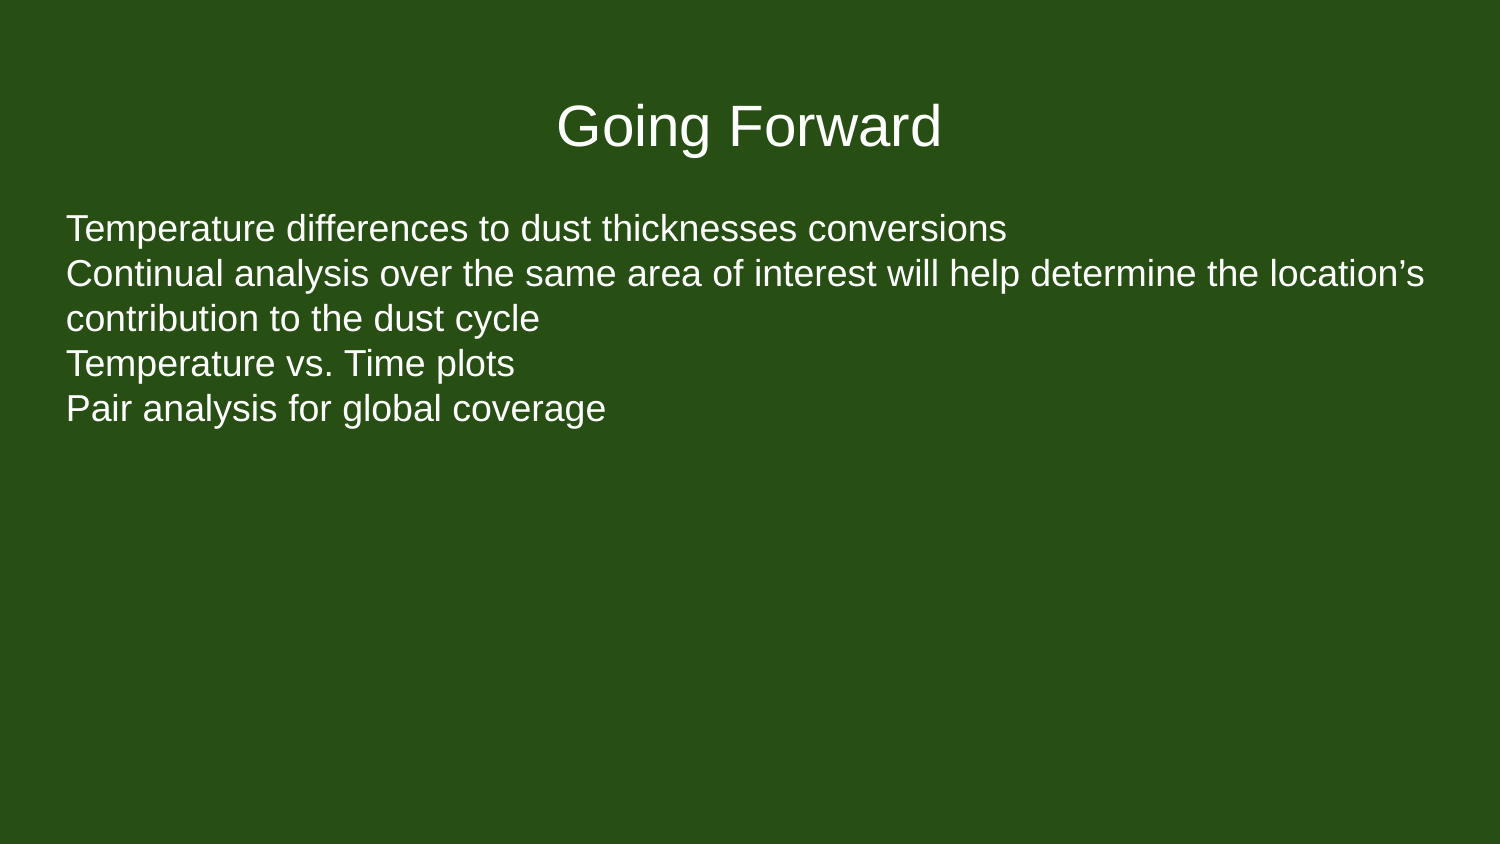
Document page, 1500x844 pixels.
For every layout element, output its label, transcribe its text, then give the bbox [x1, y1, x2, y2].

text_box Temperature differences to dust thicknesses conversions Continual analysis over the same area of interest will help determine the location’s contribution to the dust cycle Temperature vs. Time plots Pair analysis for global coverage [51, 188, 1449, 750]
text_box Going Forward [51, 72, 1449, 167]
